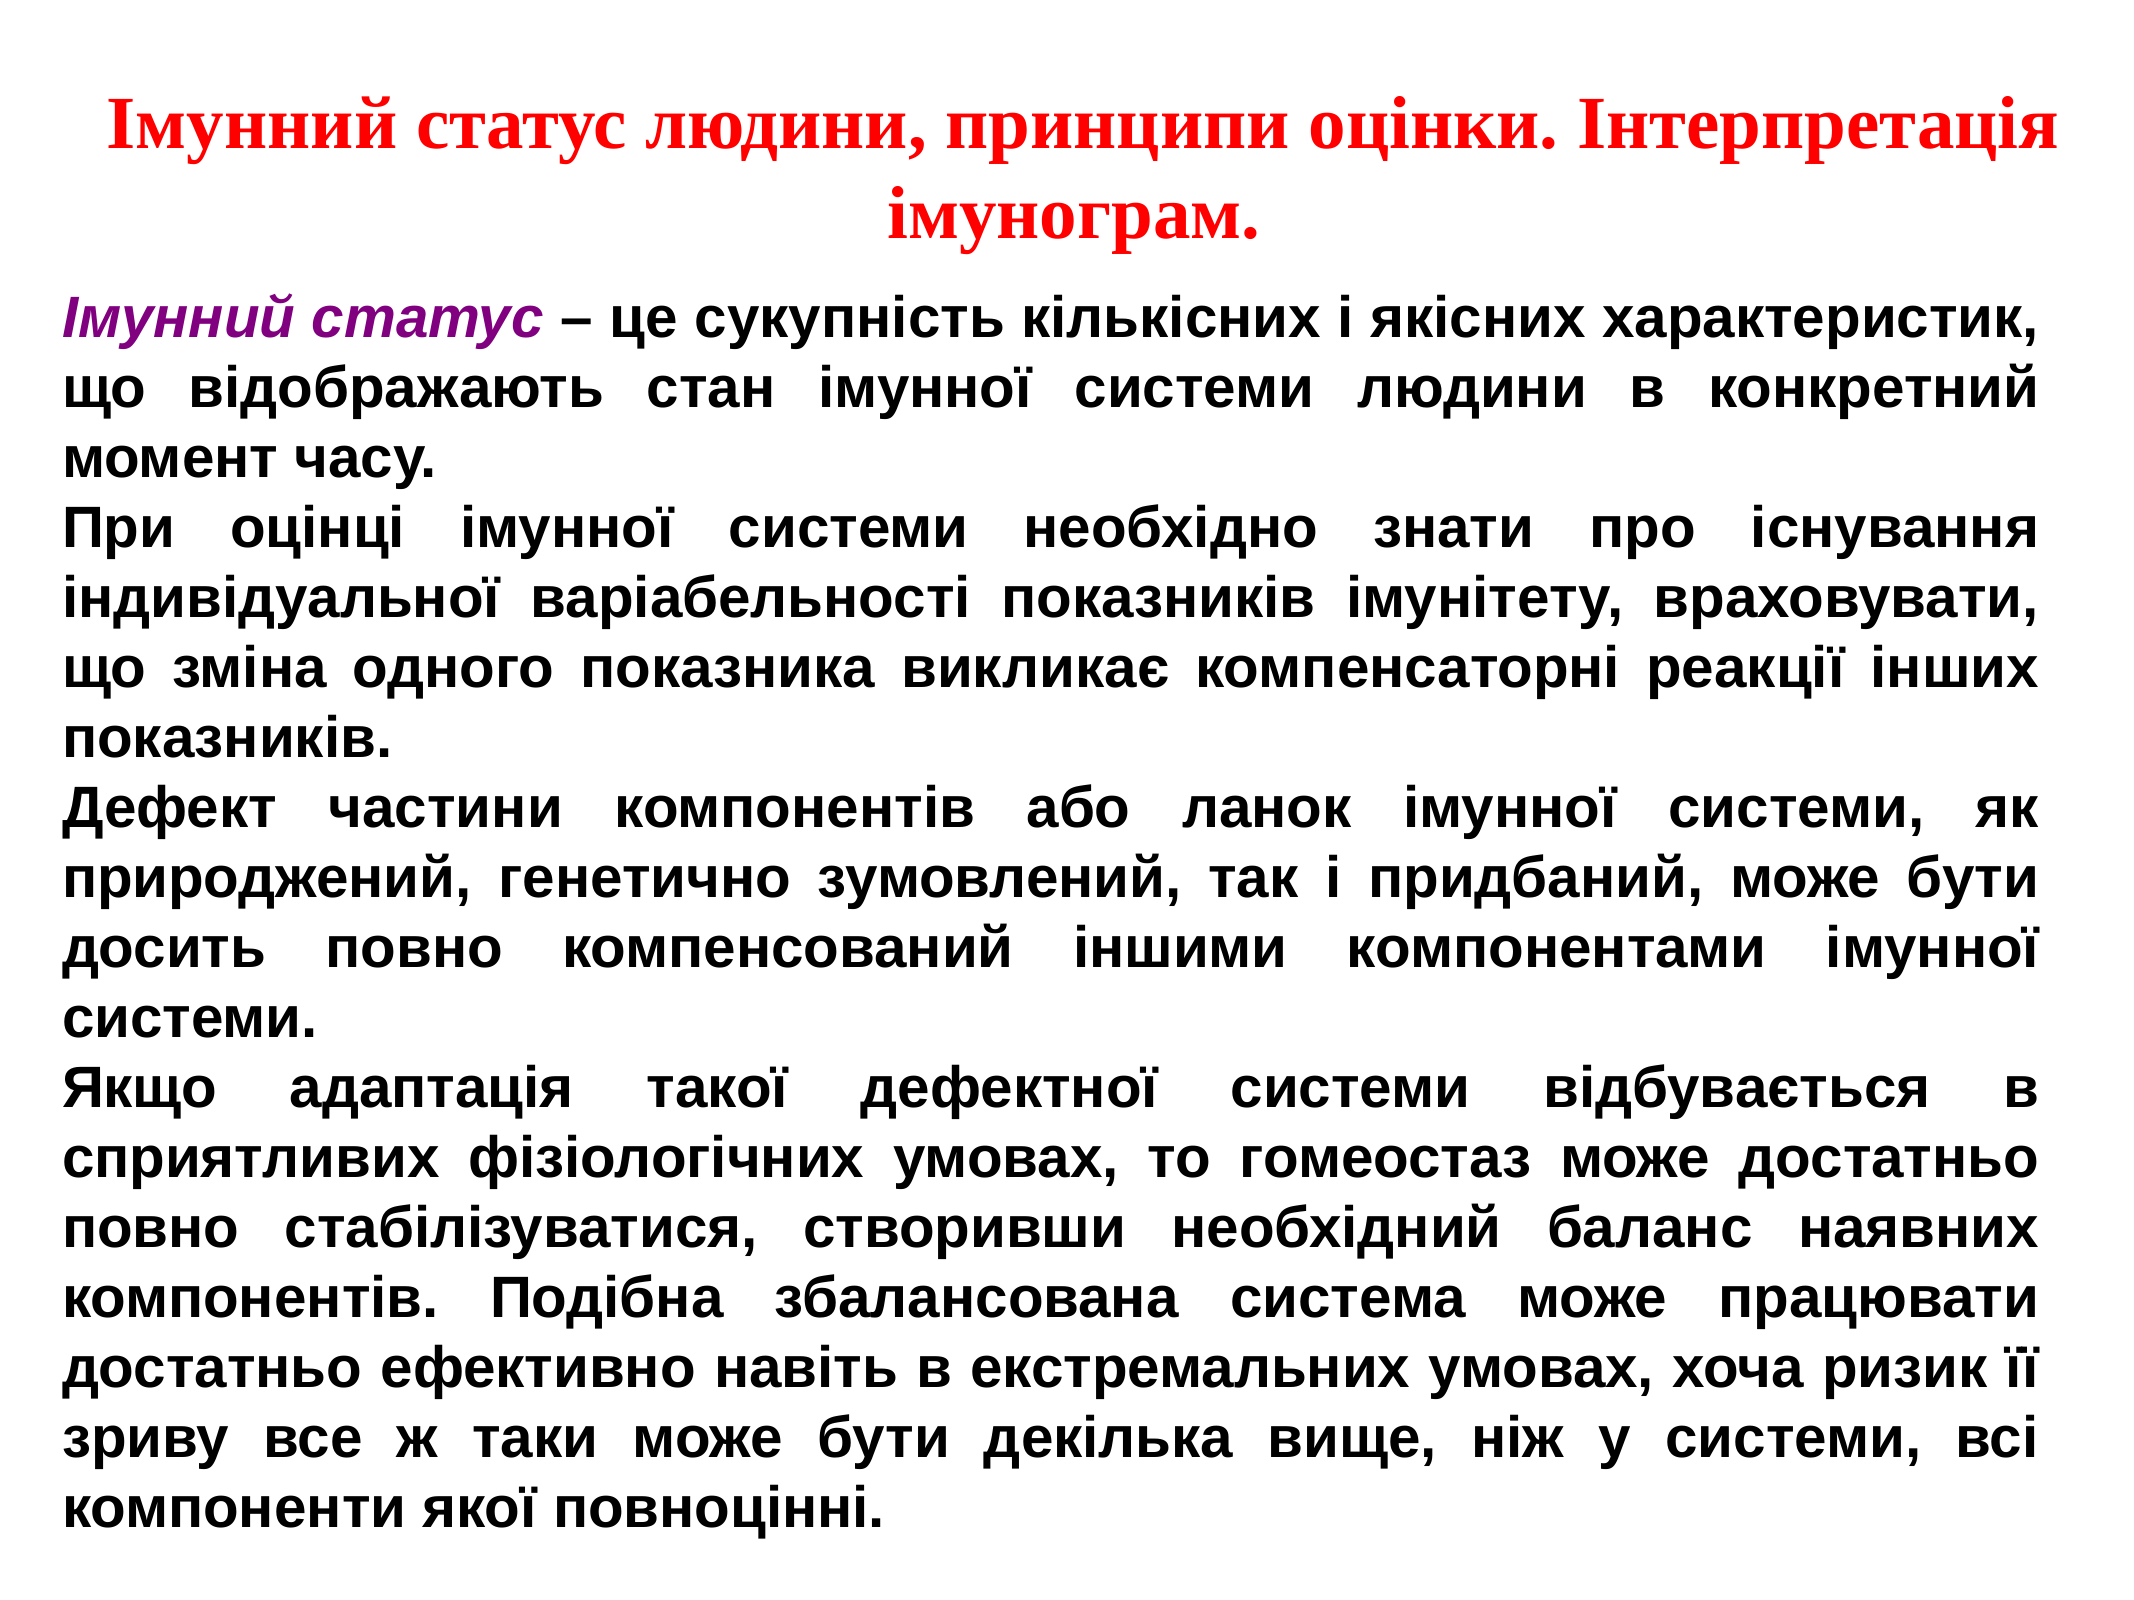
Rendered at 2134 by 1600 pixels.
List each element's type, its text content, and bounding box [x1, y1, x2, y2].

text_box Імунний статус – це сукупність кількісних і якісних характеристик, що відображають стан імунної системи людини в конкретний момент часу. При оцінці імунної системи необхідно знати про існування індивідуальної варіабельності показників імунітету, враховувати, що зміна одного показника викликає компенсаторні реакції інших показників. Дефект частини компонентів або ланок імунної системи, як природжений, генетично зумовлений, так і придбаний, може бути досить повно компенсований іншими компонентами імунної системи. Якщо адаптація такої дефектної системи відбувається в сприятливих фізіологічних умовах, то гомеостаз може достатньо повно стабілізуватися, створивши необхідний баланс наявних компонентів. Подібна збалансована система може працювати достатньо ефективно навіть в екстремальних умовах, хоча ризик її зриву все ж таки може бути декілька вище, ніж у системи, всі компоненти якої повноцінні. [47, 271, 2055, 1546]
text_box Імунний статус людини, принципи оцінки. Інтерпретація імунограм. [50, 65, 2117, 261]
